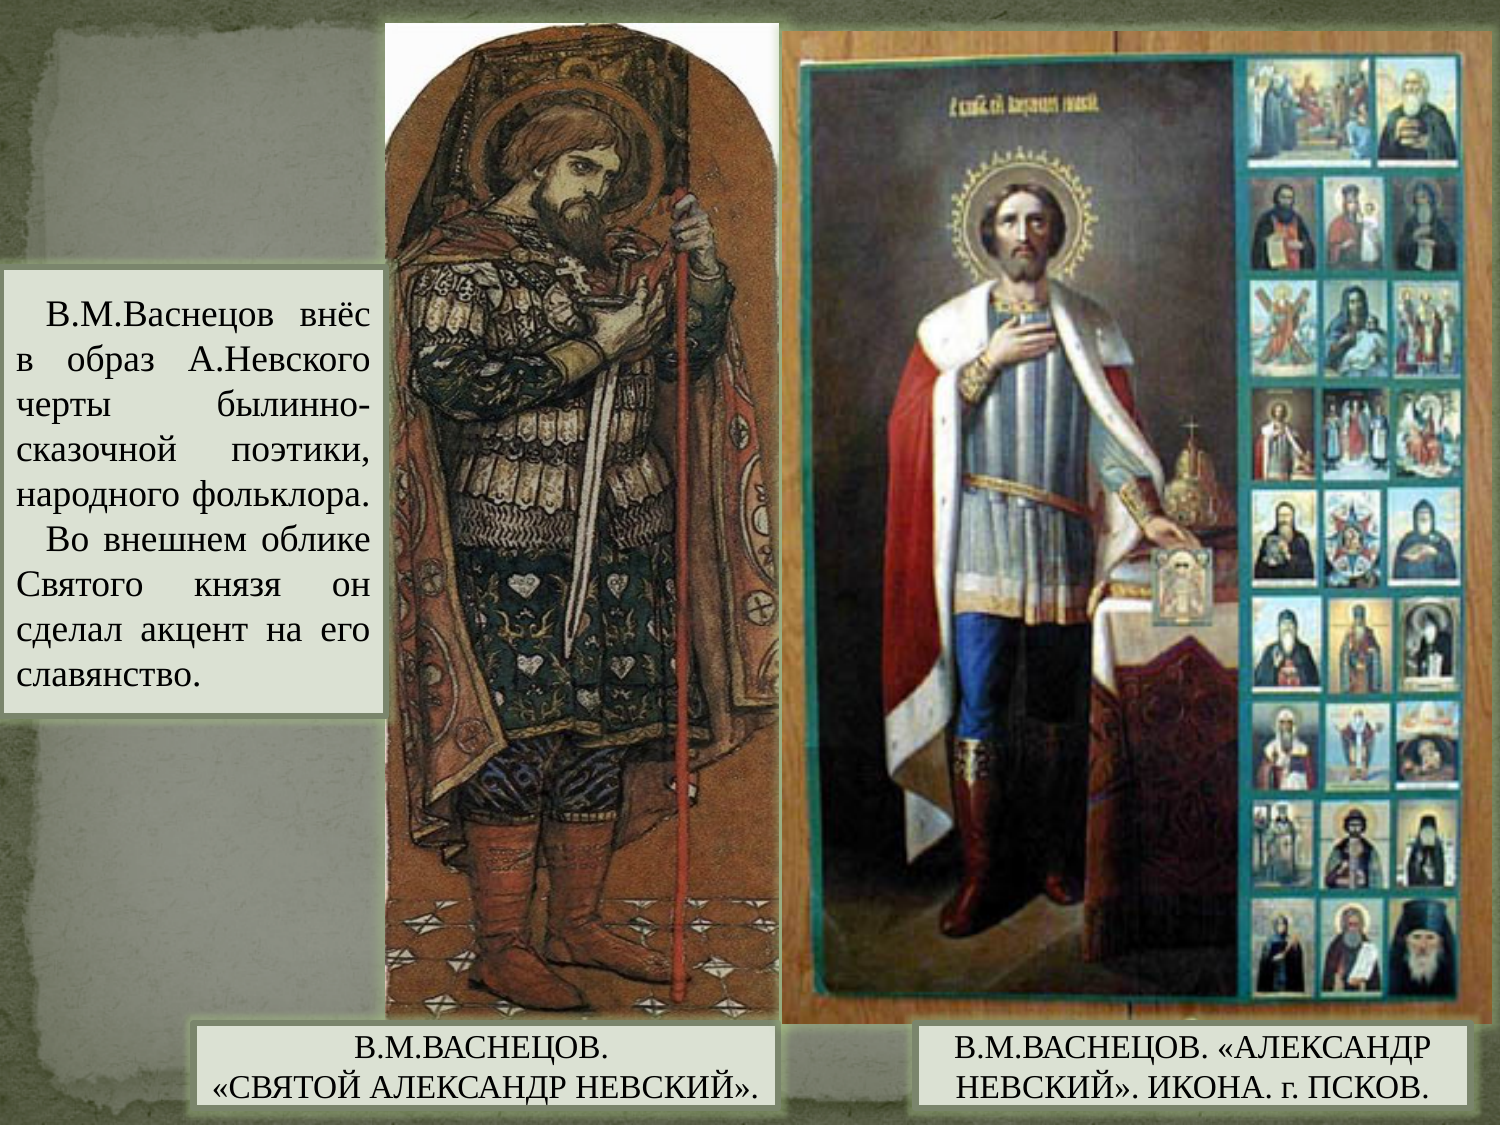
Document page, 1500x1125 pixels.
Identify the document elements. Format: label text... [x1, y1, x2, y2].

text_box В.М.Васнецов внёс в образ А.Невского черты былинно-сказочной поэтики, народного фольклора. Во внешнем облике Святого князя он сделал акцент на его славянство. [0, 264, 375, 719]
picture [385, 23, 779, 1022]
text_box В.М.ВАСНЕЦОВ. «СВЯТОЙ АЛЕКСАНДР НЕВСКИЙ». [190, 1020, 781, 1111]
text_box В.М.ВАСНЕЦОВ. «АЛЕКСАНДР НЕВСКИЙ». ИКОНА. г. ПСКОВ. [912, 1034, 1474, 1111]
picture [782, 31, 1492, 1024]
